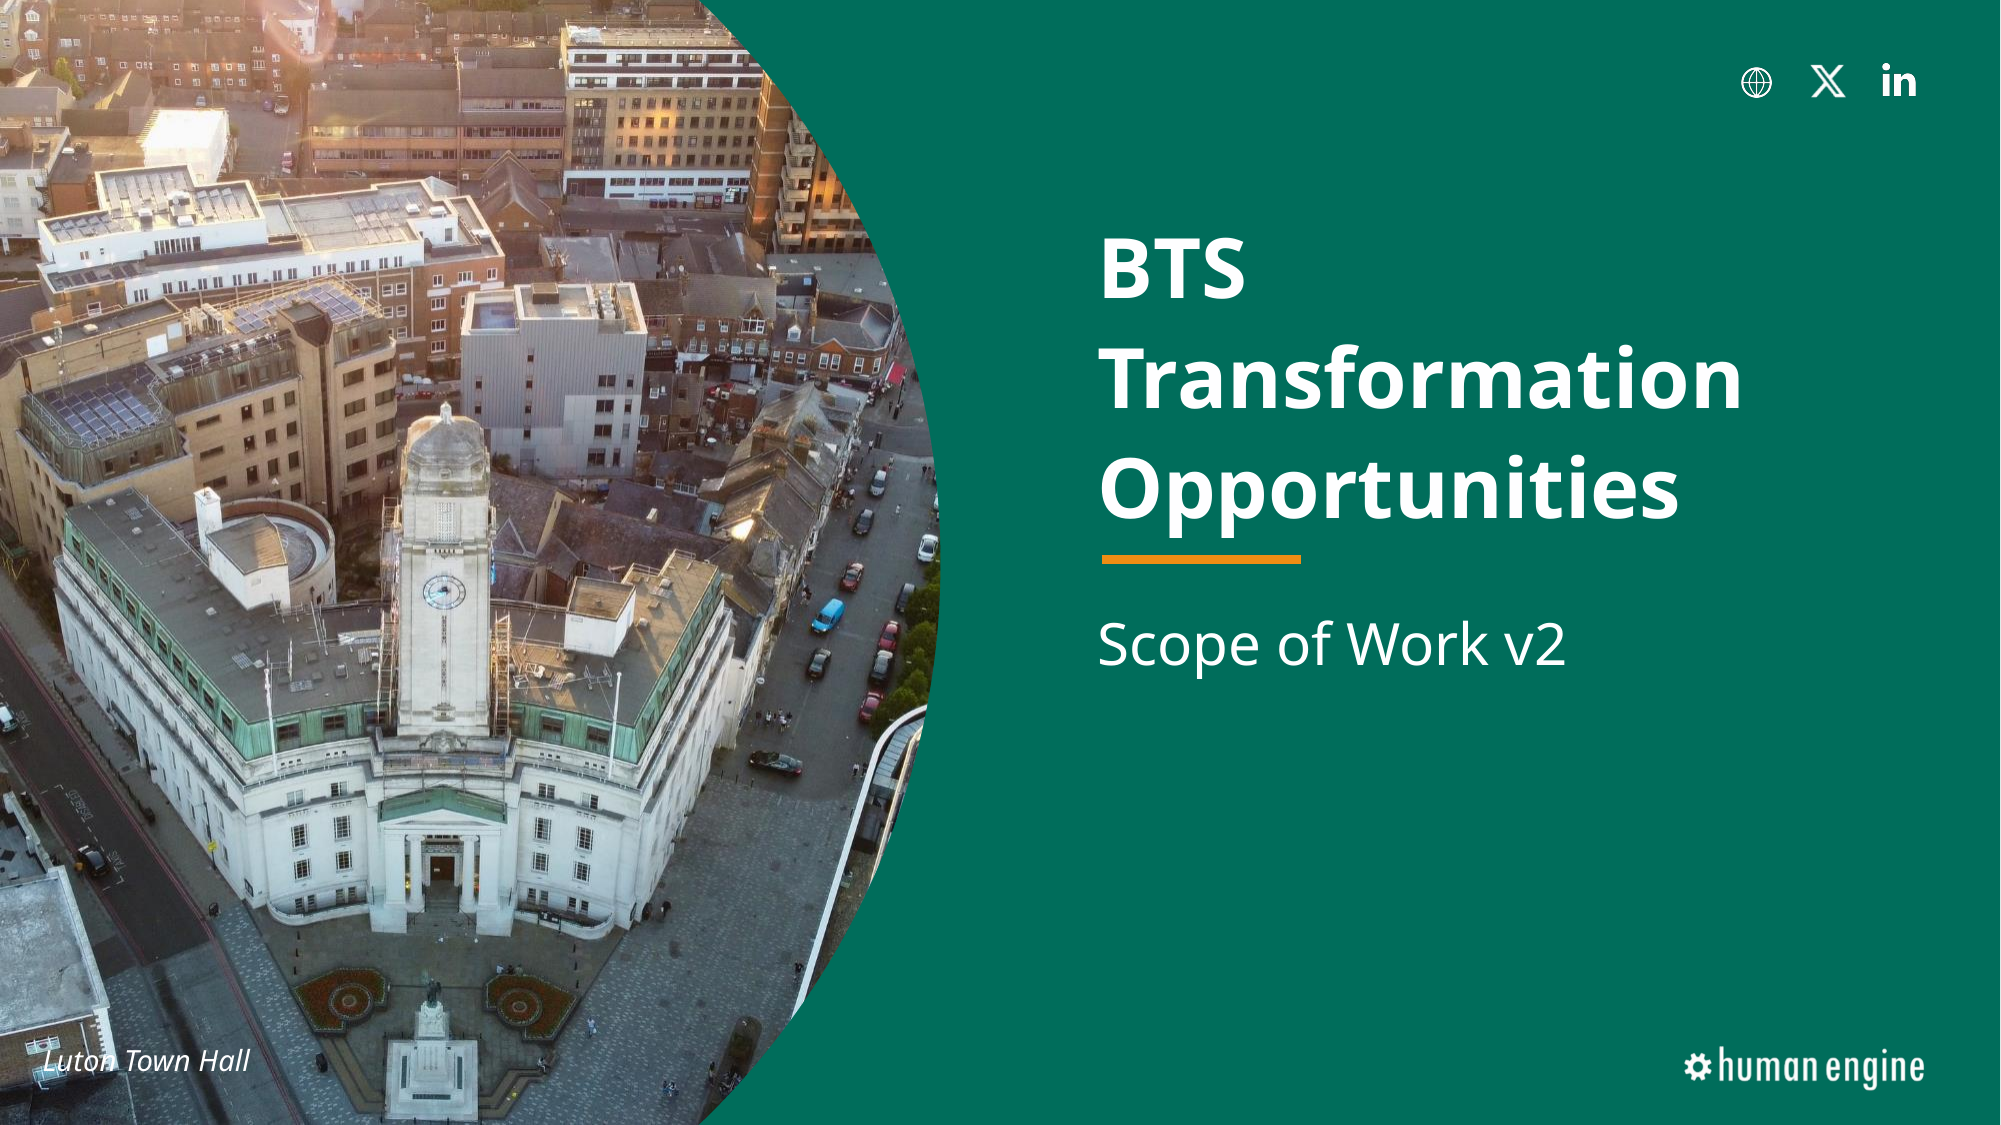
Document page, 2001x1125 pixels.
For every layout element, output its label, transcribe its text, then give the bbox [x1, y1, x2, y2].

picture [1881, 61, 1917, 98]
picture [1737, 63, 1776, 102]
picture [1808, 61, 1848, 101]
picture [0, 0, 941, 1125]
list Scope of Work v2 [1082, 592, 1882, 707]
picture [1670, 1035, 1937, 1110]
list BTS Transformation Opportunities [1082, 245, 1882, 544]
